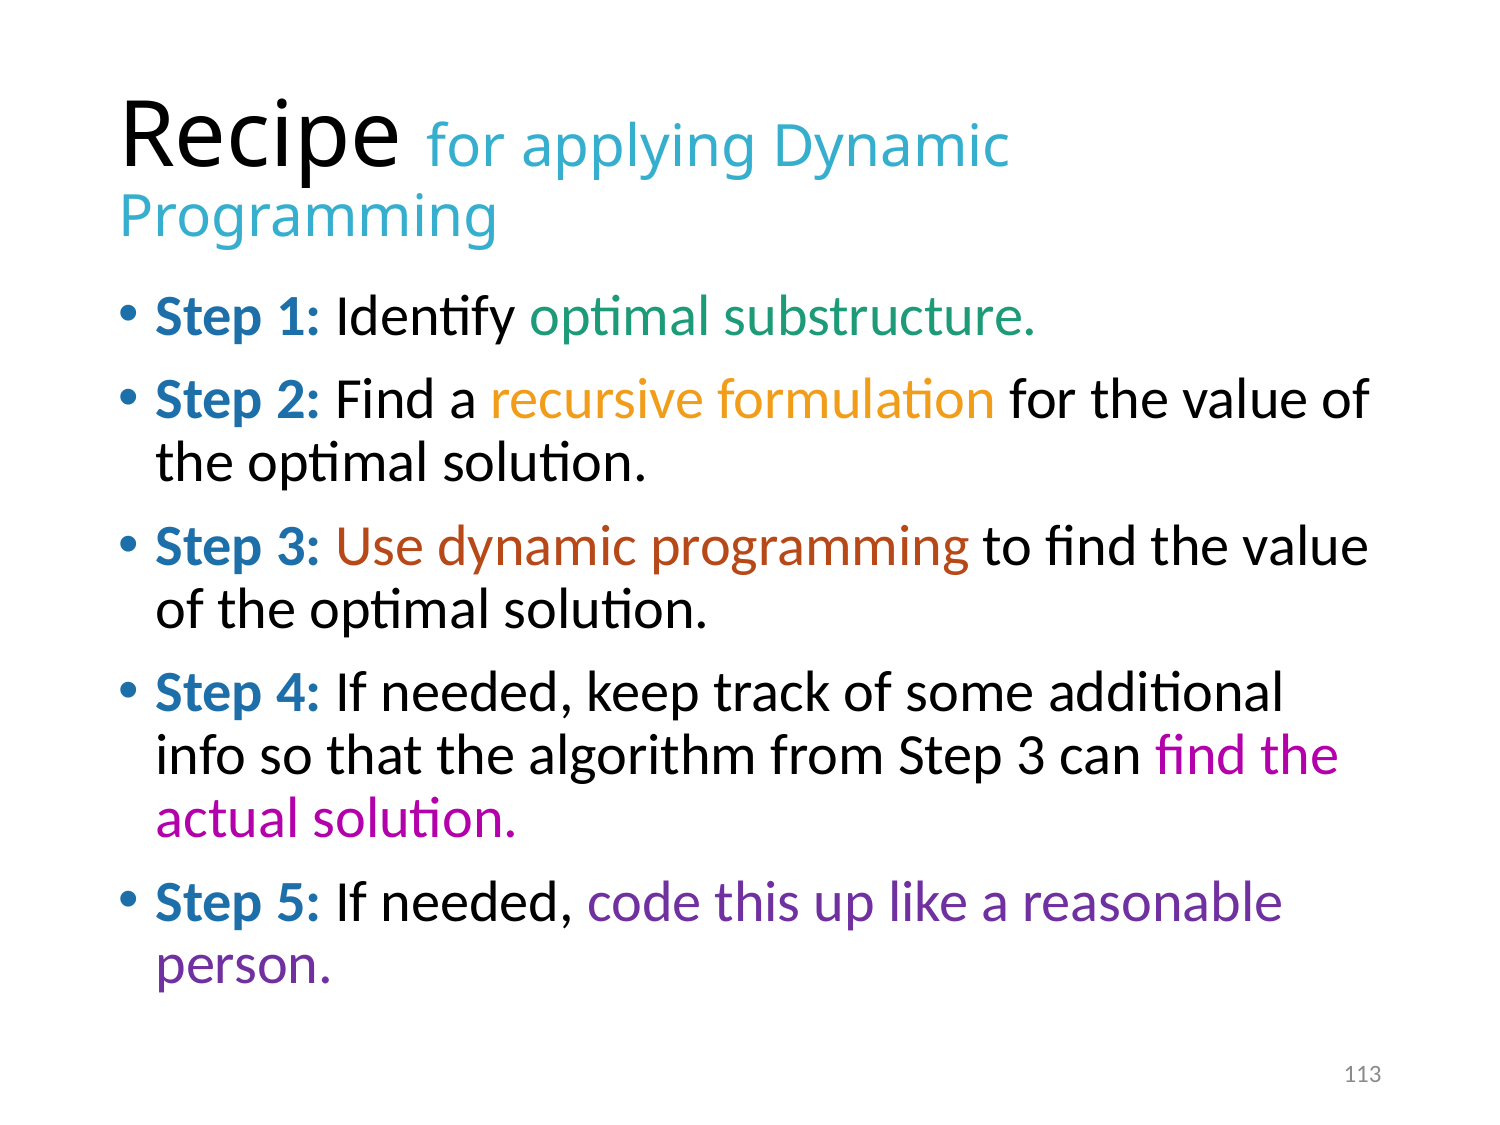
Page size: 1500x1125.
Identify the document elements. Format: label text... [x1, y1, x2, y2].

list Step 1: Identify optimal substructure. Step 2: Find a recursive formulation for the value of the optimal solution. Step 3: Use dynamic programming to find the value of the optimal solution. Step 4: If needed, keep track of some additional info so that the algorithm from Step 3 can find the actual solution. Step 5: If needed, code this up like a reasonable person. [103, 277, 1397, 1125]
slide_number 113 [1059, 1042, 1397, 1103]
title Recipe for applying Dynamic Programming [103, 59, 1397, 277]
